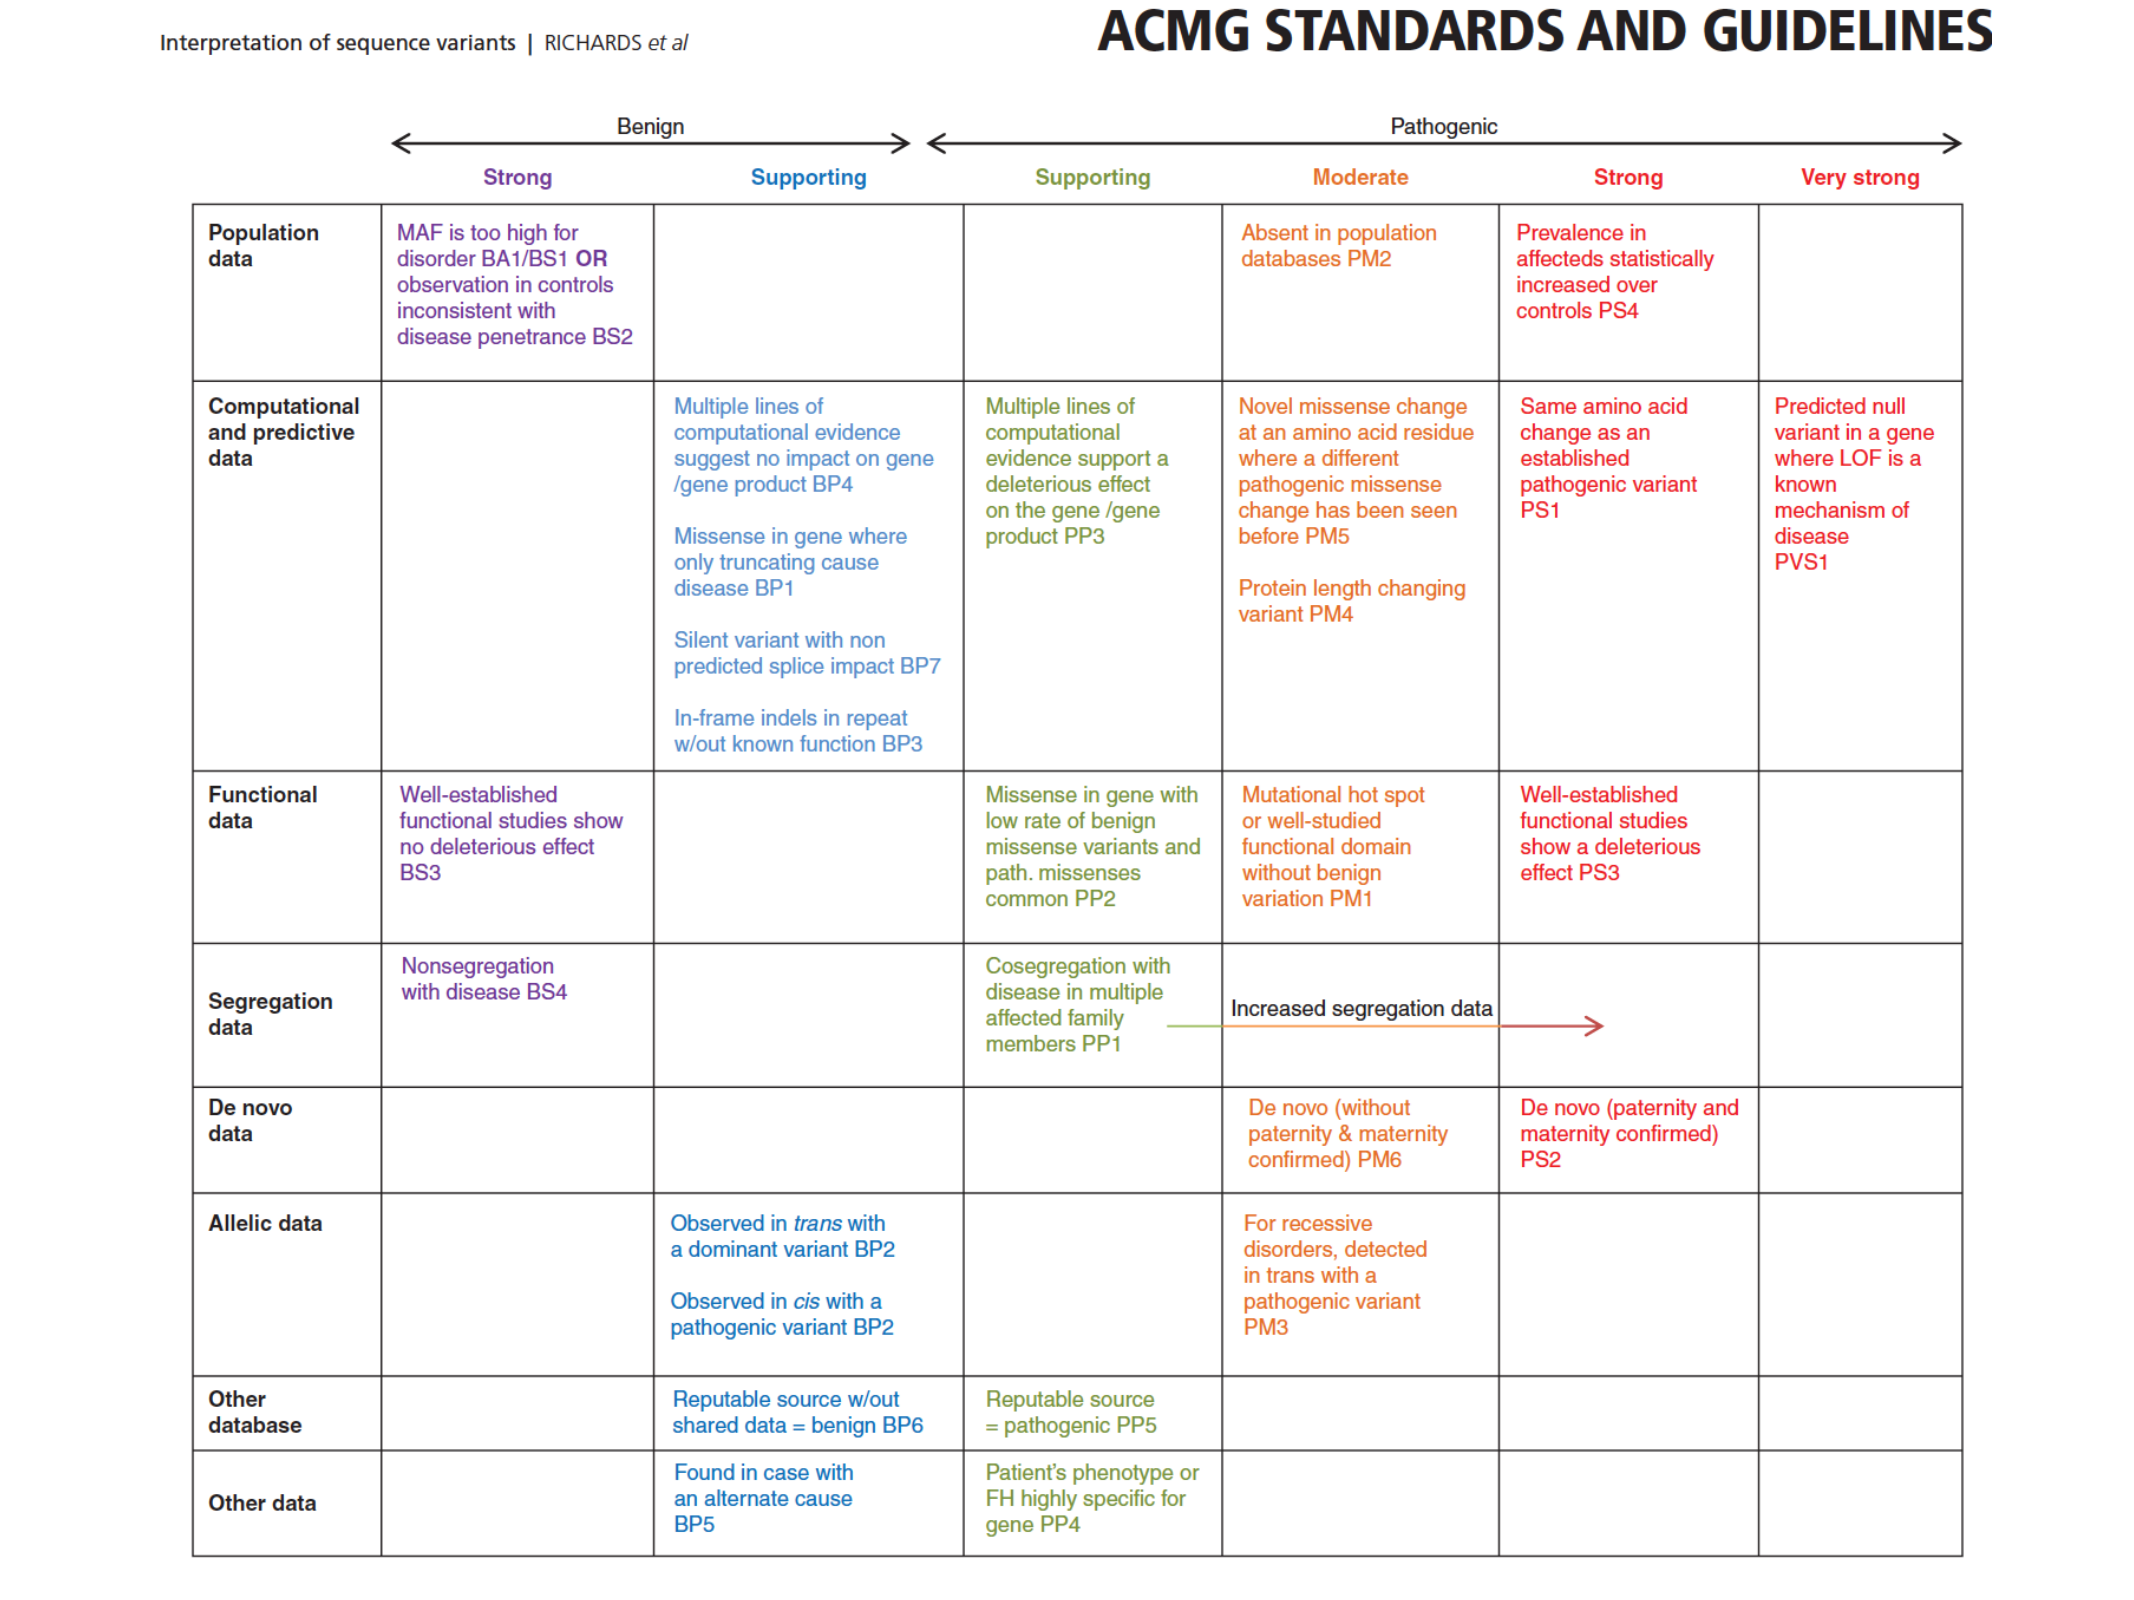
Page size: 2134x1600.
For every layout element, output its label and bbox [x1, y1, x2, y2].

picture [141, 0, 1992, 1572]
